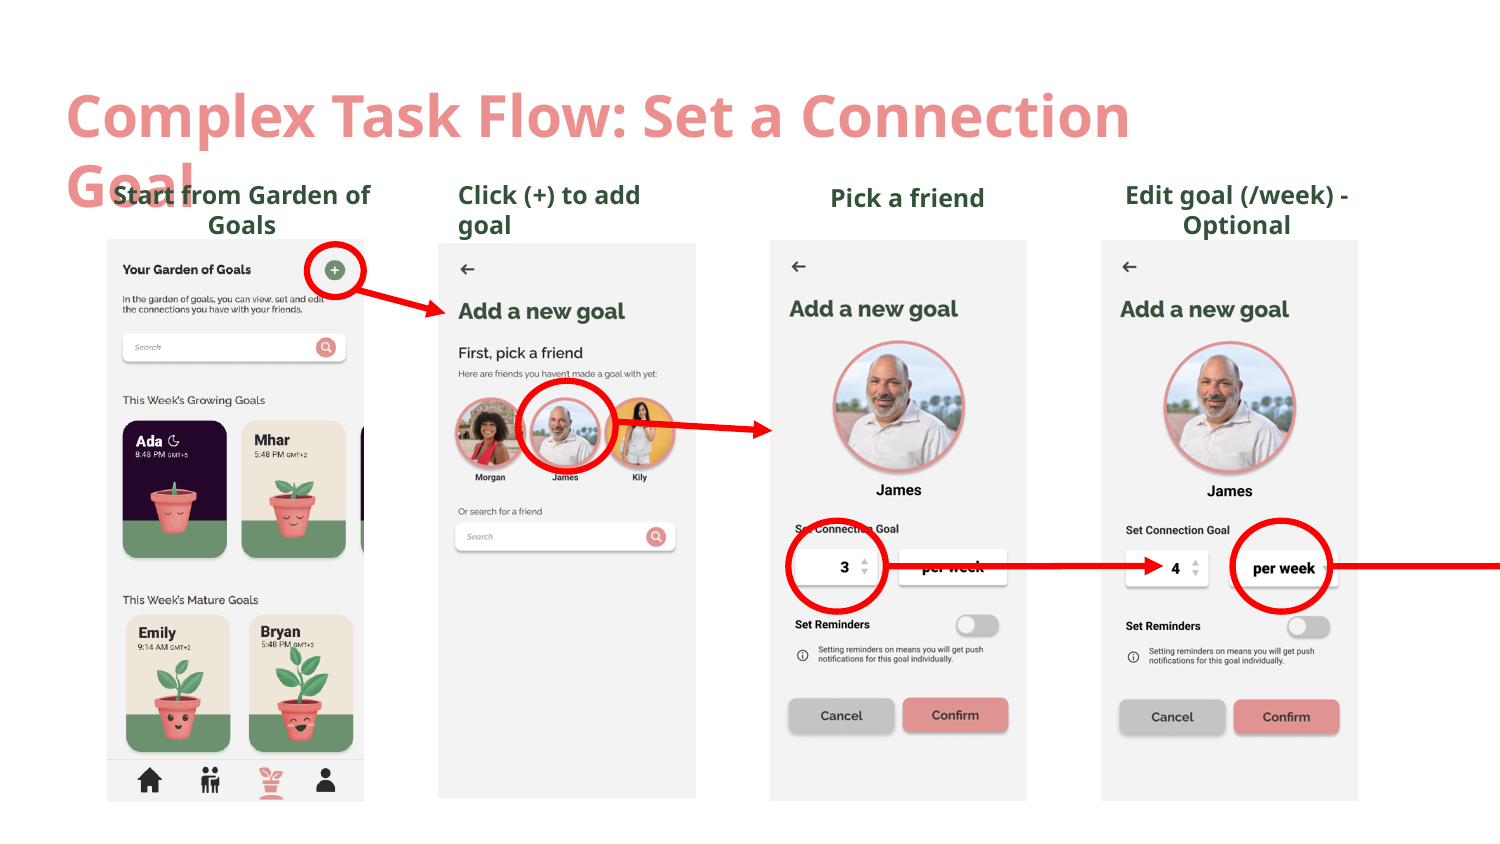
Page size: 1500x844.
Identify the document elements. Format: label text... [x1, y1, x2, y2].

picture [1101, 239, 1359, 801]
text_box Start from Garden of Goals [82, 164, 402, 255]
text_box Complex Task Flow: Set a Connection Goal [49, 63, 1254, 234]
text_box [355, 289, 446, 314]
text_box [614, 421, 773, 431]
picture [106, 239, 364, 802]
text_box Click (+) to add goal [442, 164, 714, 255]
picture [438, 242, 696, 798]
text_box Edit goal (/week) - Optional [1101, 164, 1373, 255]
picture [769, 239, 1027, 801]
text_box Pick a friend [772, 167, 1044, 228]
